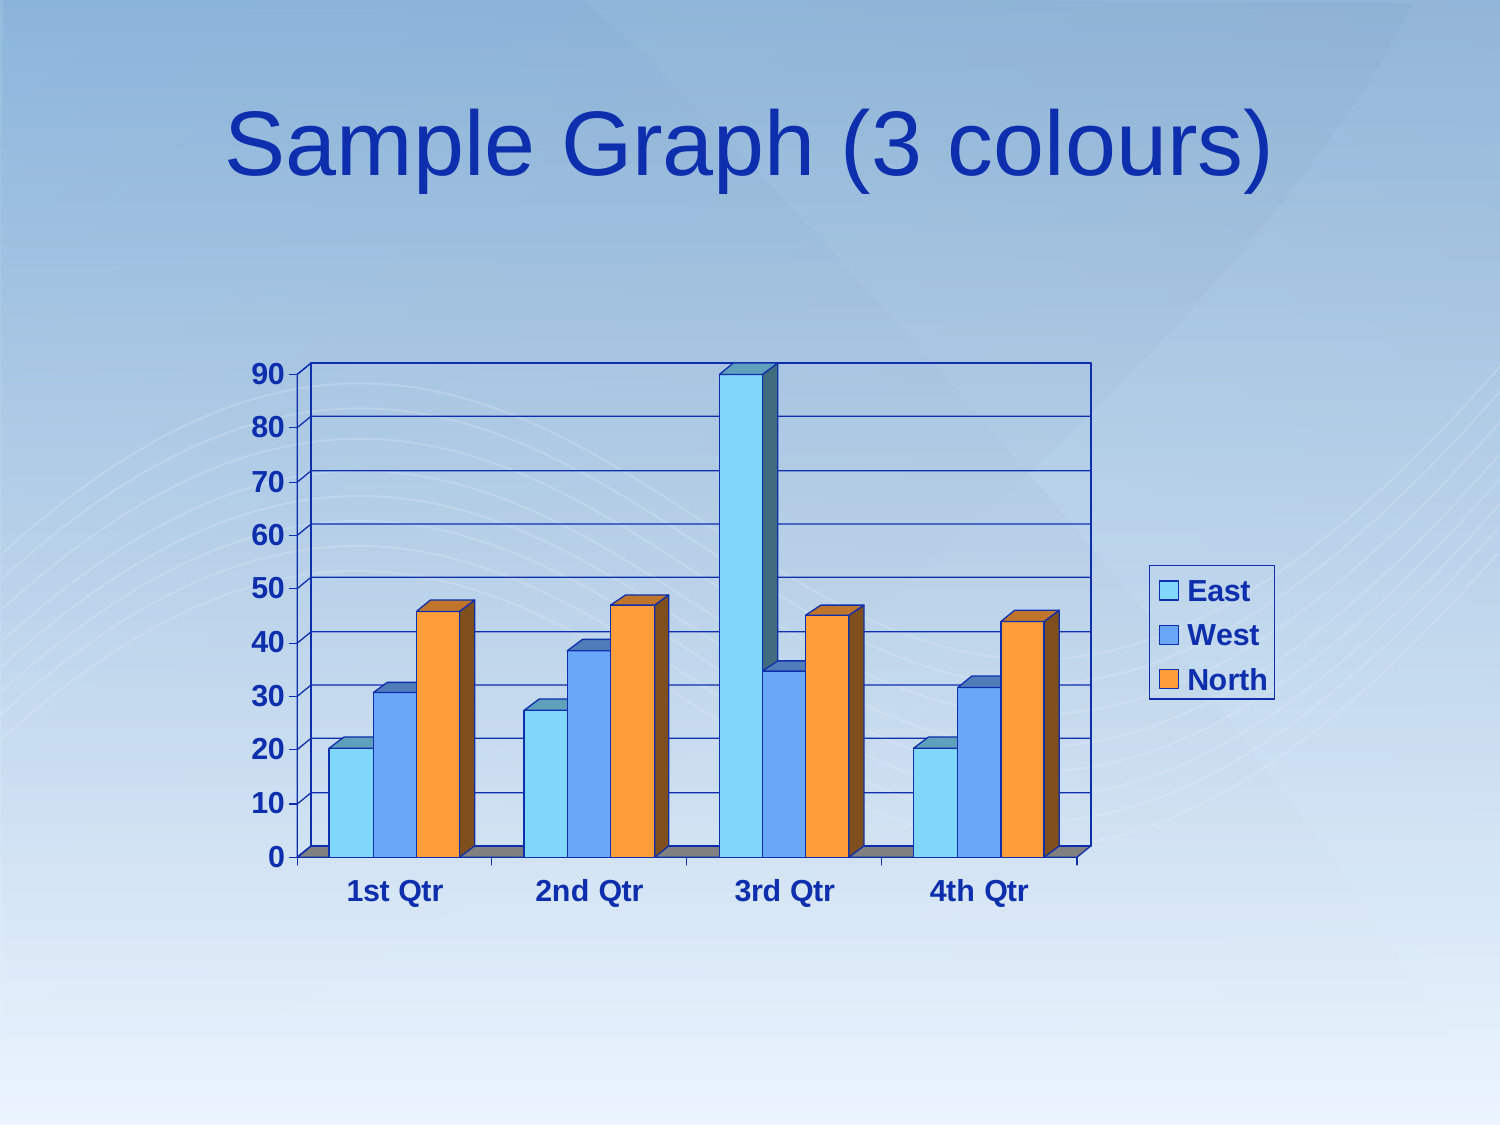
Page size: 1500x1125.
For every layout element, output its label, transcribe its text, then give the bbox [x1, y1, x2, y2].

title Sample Graph (3 colours) [75, 45, 1425, 233]
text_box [182, 326, 1288, 940]
